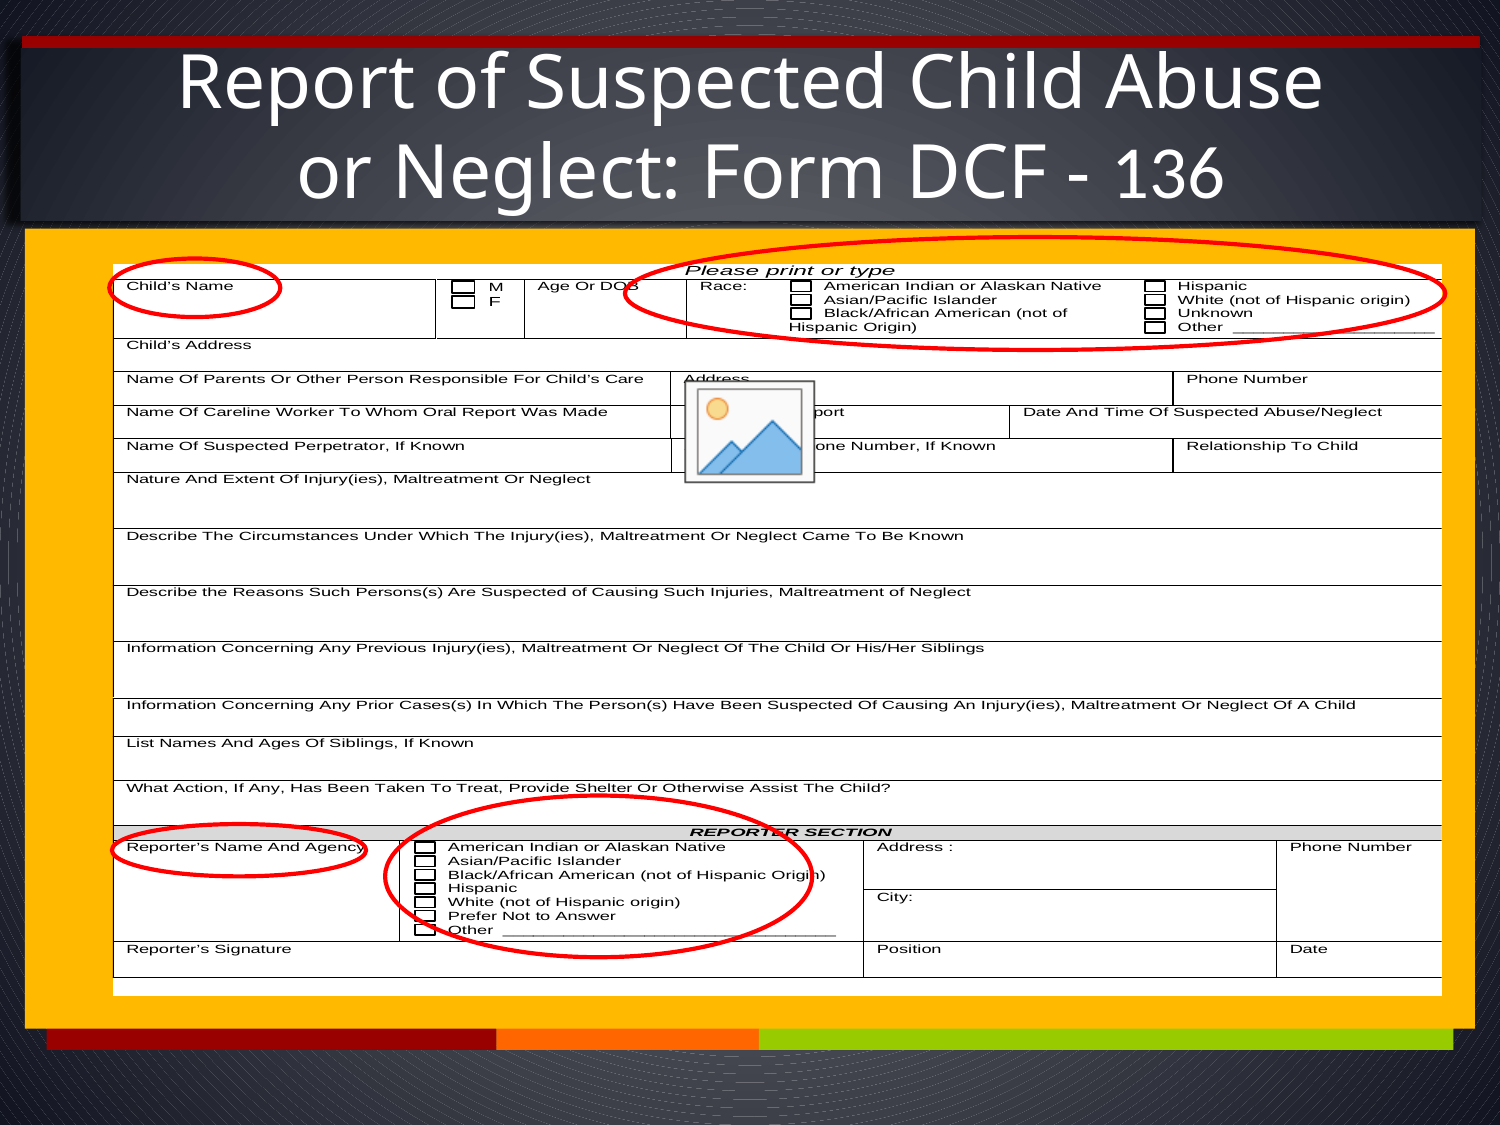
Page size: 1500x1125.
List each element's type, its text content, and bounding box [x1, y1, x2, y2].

text_box [22, 36, 1480, 48]
text_box Report of Suspected Child Abuse or Neglect: Form DCF - 136 [20, 48, 1482, 221]
picture [46, 74, 1455, 998]
text_box [24, 228, 1475, 1029]
